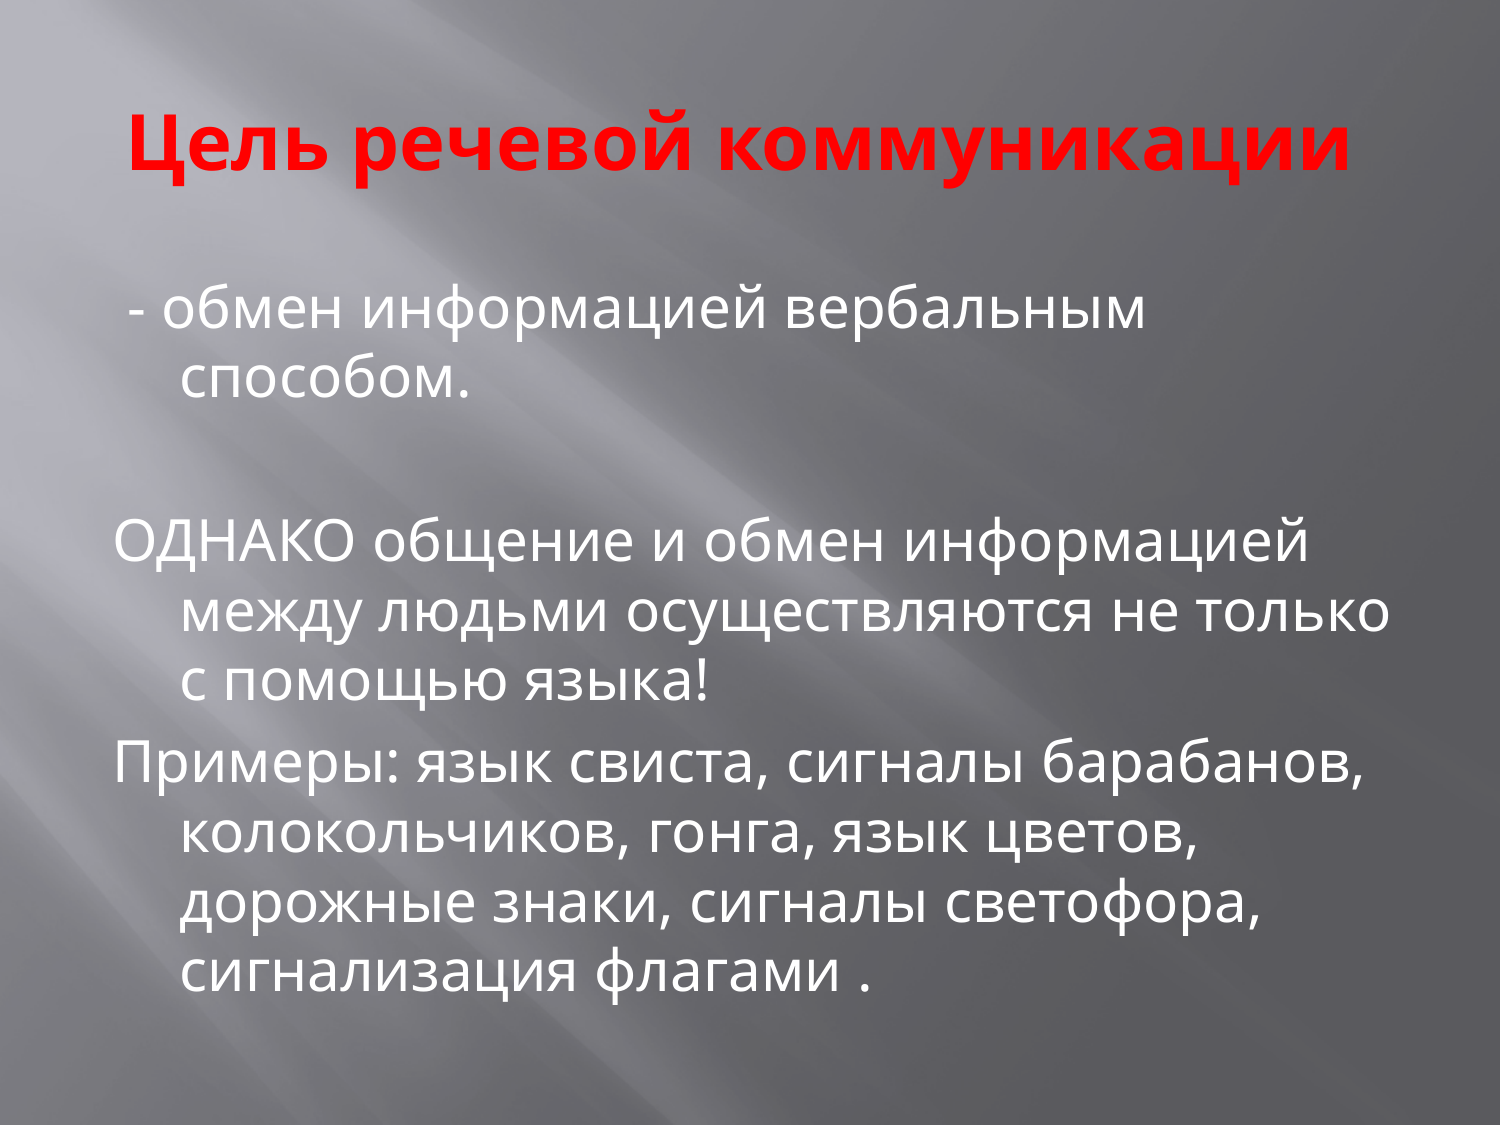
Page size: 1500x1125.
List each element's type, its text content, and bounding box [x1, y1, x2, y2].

list - обмен информацией вербальным способом. ОДНАКО общение и обмен информацией между людьми осуществляются не только с помощью языка! Примеры: язык свиста, сигналы барабанов, колокольчиков, гонга, язык цветов, дорожные знаки, сигналы светофора, сигнализация флагами . [75, 262, 1425, 1035]
title Цель речевой коммуникации [75, 45, 1425, 233]
